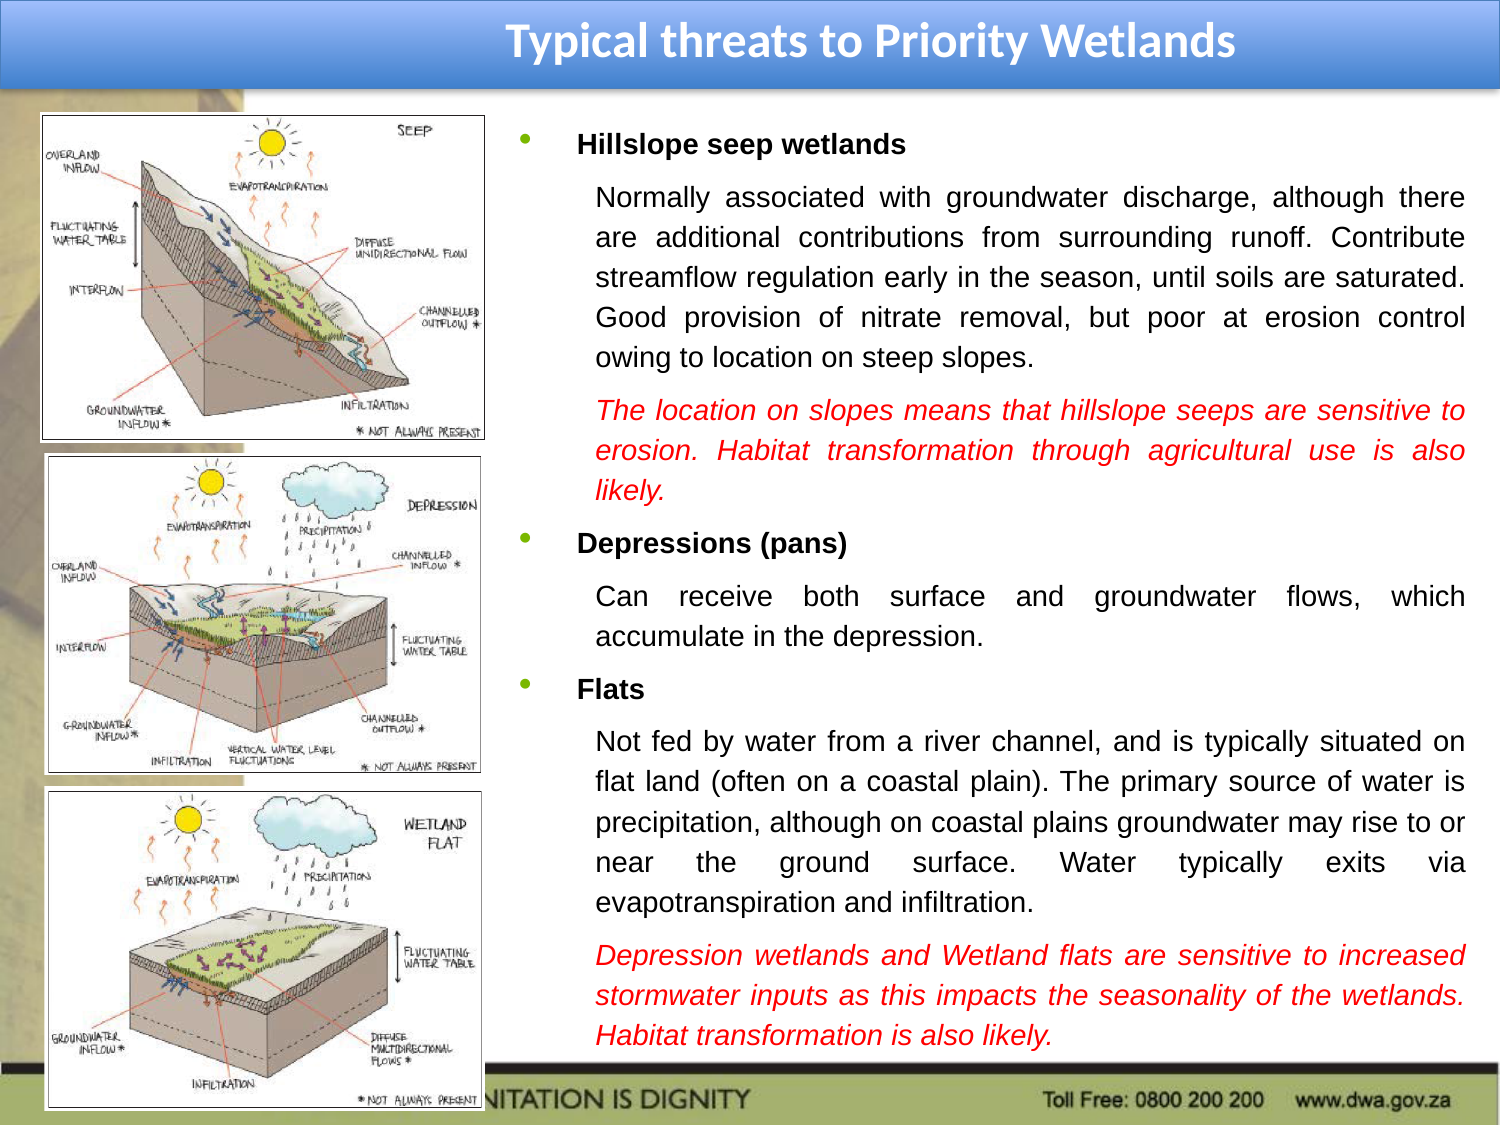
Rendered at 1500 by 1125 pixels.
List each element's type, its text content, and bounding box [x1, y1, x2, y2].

text_box Typical threats to Priority Wetlands [242, 0, 1500, 89]
text_box Hillslope seep wetlands Normally associated with groundwater discharge, although there are additional contributions from surrounding runoff. Contribute streamflow regulation early in the season, until soils are saturated. Good provision of nitrate removal, but poor at erosion control owing to location on steep slopes. The location on slopes means that hillslope seeps are sensitive to erosion. Habitat transformation through agricultural use is also likely. Depressions (pans) Can receive both surface and groundwater flows, which accumulate in the depression. Flats Not fed by water from a river channel, and is typically situated on flat land (often on a coastal plain). The primary source of water is precipitation, although on coastal plains groundwater may rise to or near the ground surface. Water typically exits via evapotranspiration and infiltration. Depression wetlands and Wetland flats are sensitive to increased stormwater inputs as this impacts the seasonality of the wetlands. Habitat transformation is also likely. [505, 112, 1482, 1059]
picture [0, 89, 1500, 1125]
text_box [0, 0, 242, 89]
